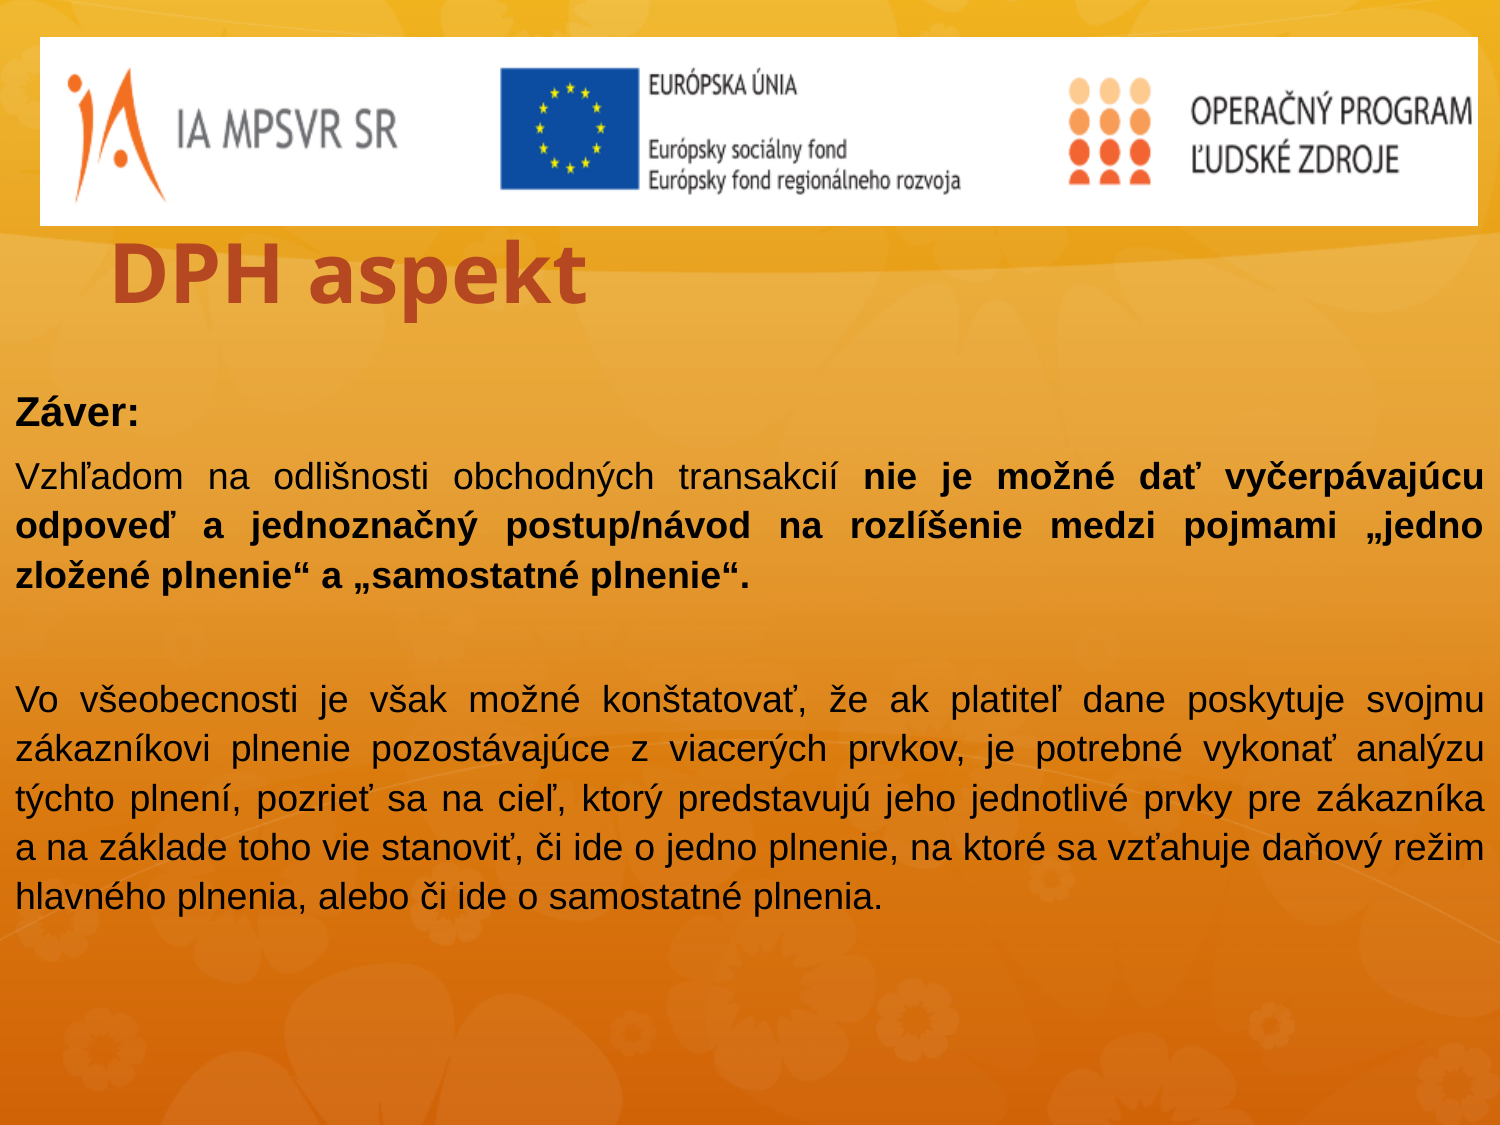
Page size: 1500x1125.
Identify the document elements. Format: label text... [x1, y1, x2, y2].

title DPH aspekt [93, 237, 1338, 309]
picture [0, 0, 1500, 309]
subtitle Záver: Vzhľadom na odlišnosti obchodných transakcií nie je možné dať vyčerpávajúcu odpoveď a jednoznačný postup/návod na rozlíšenie medzi pojmami „jedno zložené plnenie“ a „samostatné plnenie“. Vo všeobecnosti je však možné konštatovať, že ak platiteľ dane poskytuje svojmu zákazníkovi plnenie pozostávajúce z viacerých prvkov, je potrebné vykonať analýzu týchto plnení, pozrieť sa na cieľ, ktorý predstavujú jeho jednotlivé prvky pre zákazníka a na základe toho vie stanoviť, či ide o jedno plnenie, na ktoré sa vzťahuje daňový režim hlavného plnenia, alebo či ide o samostatné plnenia. [0, 309, 1500, 1125]
